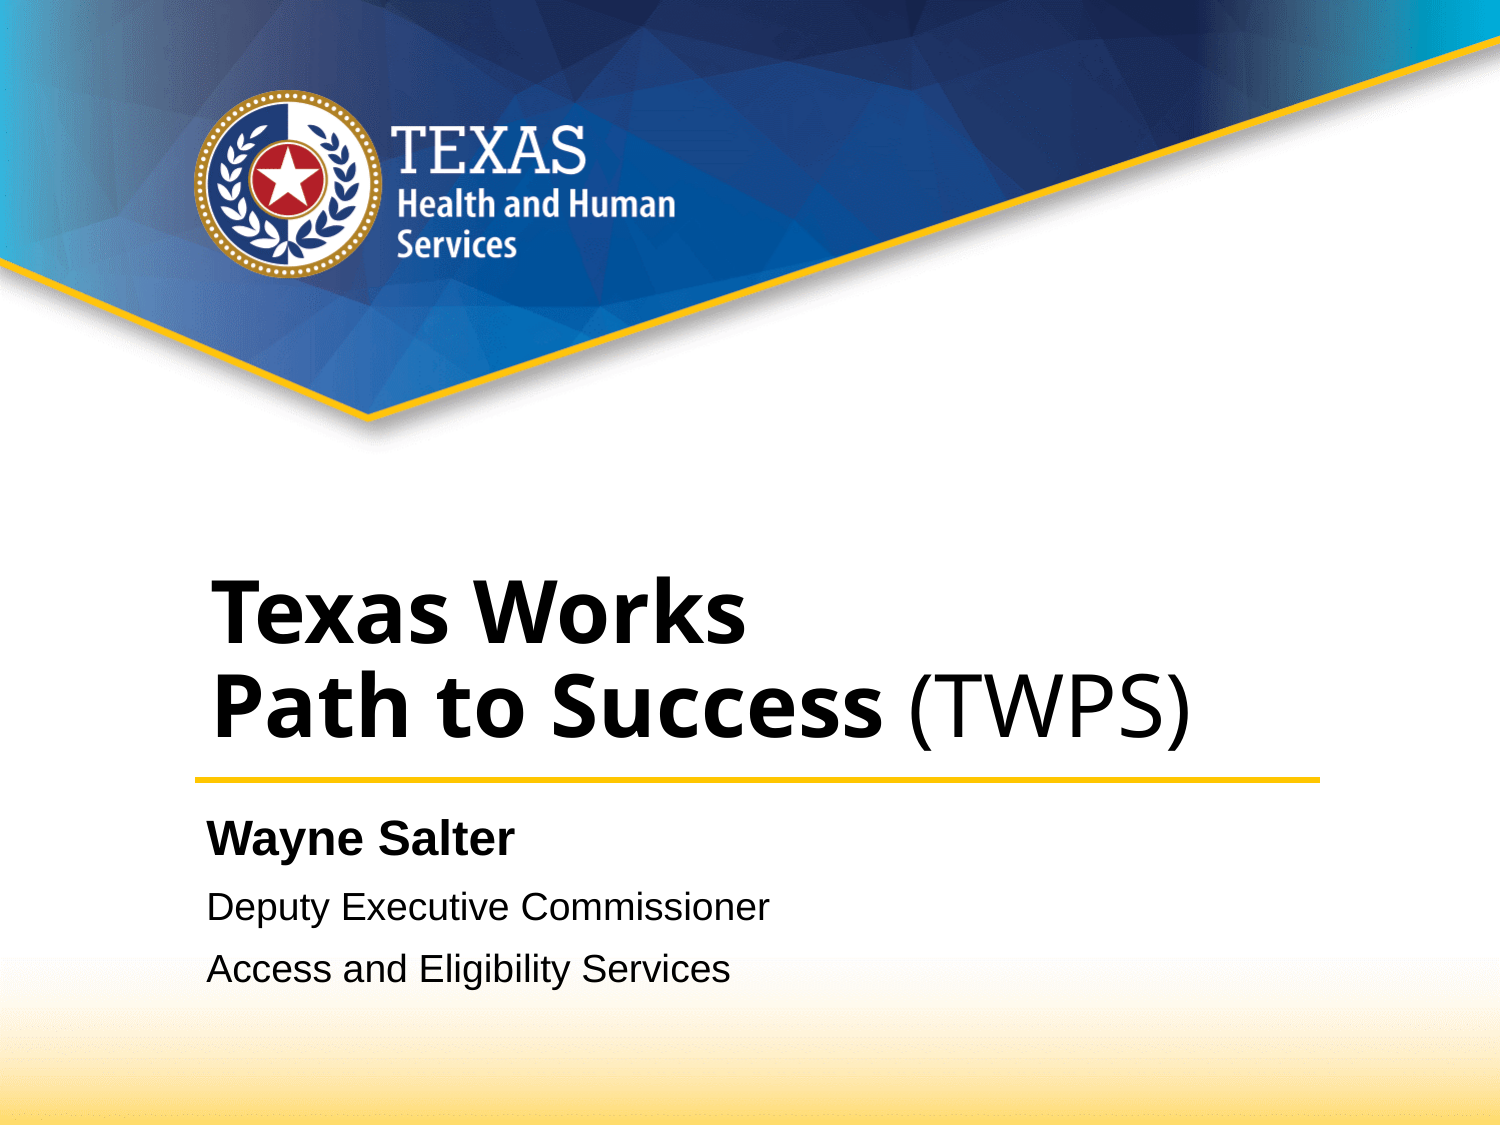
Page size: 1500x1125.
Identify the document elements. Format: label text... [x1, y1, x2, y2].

title Texas Works Path to Success (TWPS) [195, 434, 1430, 765]
picture [0, 0, 1500, 1125]
subtitle Wayne Salter Deputy Executive Commissioner Access and Eligibility Services [191, 804, 1317, 1000]
